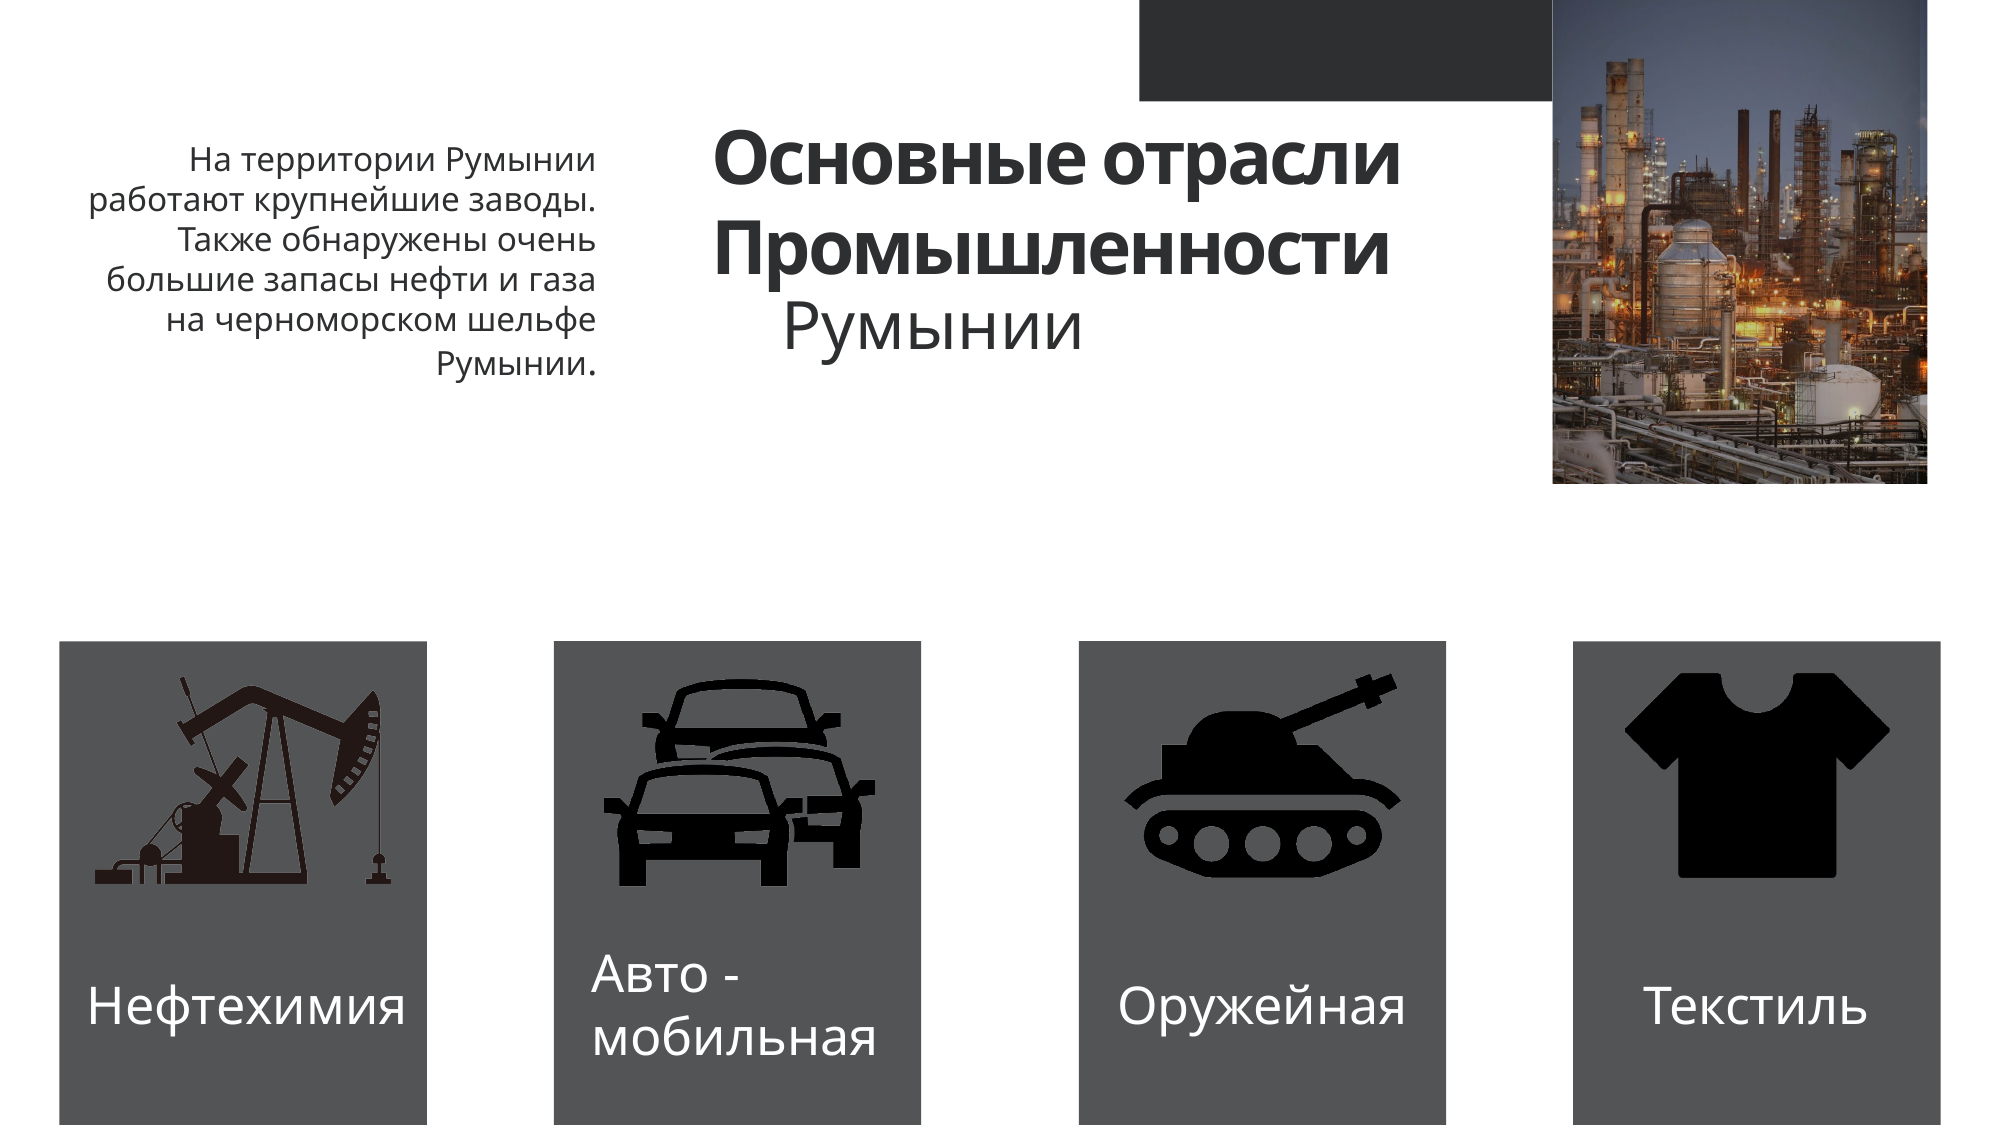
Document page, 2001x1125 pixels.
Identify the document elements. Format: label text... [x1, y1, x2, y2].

picture [1552, 0, 1928, 484]
text_box Основные отрасли Промышленности [696, 101, 1552, 297]
picture [1124, 636, 1401, 914]
text_box Авто - мобильная [576, 933, 894, 1073]
picture [1580, 598, 1934, 952]
picture [604, 647, 875, 918]
text_box Оружейная [1102, 964, 1423, 1043]
text_box На территории Румынии работают крупнейшие заводы. Также обнаружены очень большие запасы нефти и газа на черноморском шельфе Румынии. [54, 130, 612, 391]
picture [95, 676, 391, 884]
text_box [1572, 640, 1942, 1125]
text_box Текстиль [1629, 964, 1885, 1043]
text_box [1078, 640, 1447, 1125]
text_box [1138, 0, 1552, 101]
text_box [553, 640, 922, 1125]
text_box [58, 640, 428, 1125]
text_box Нефтехимия [72, 964, 423, 1043]
text_box Румынии [766, 275, 1102, 370]
